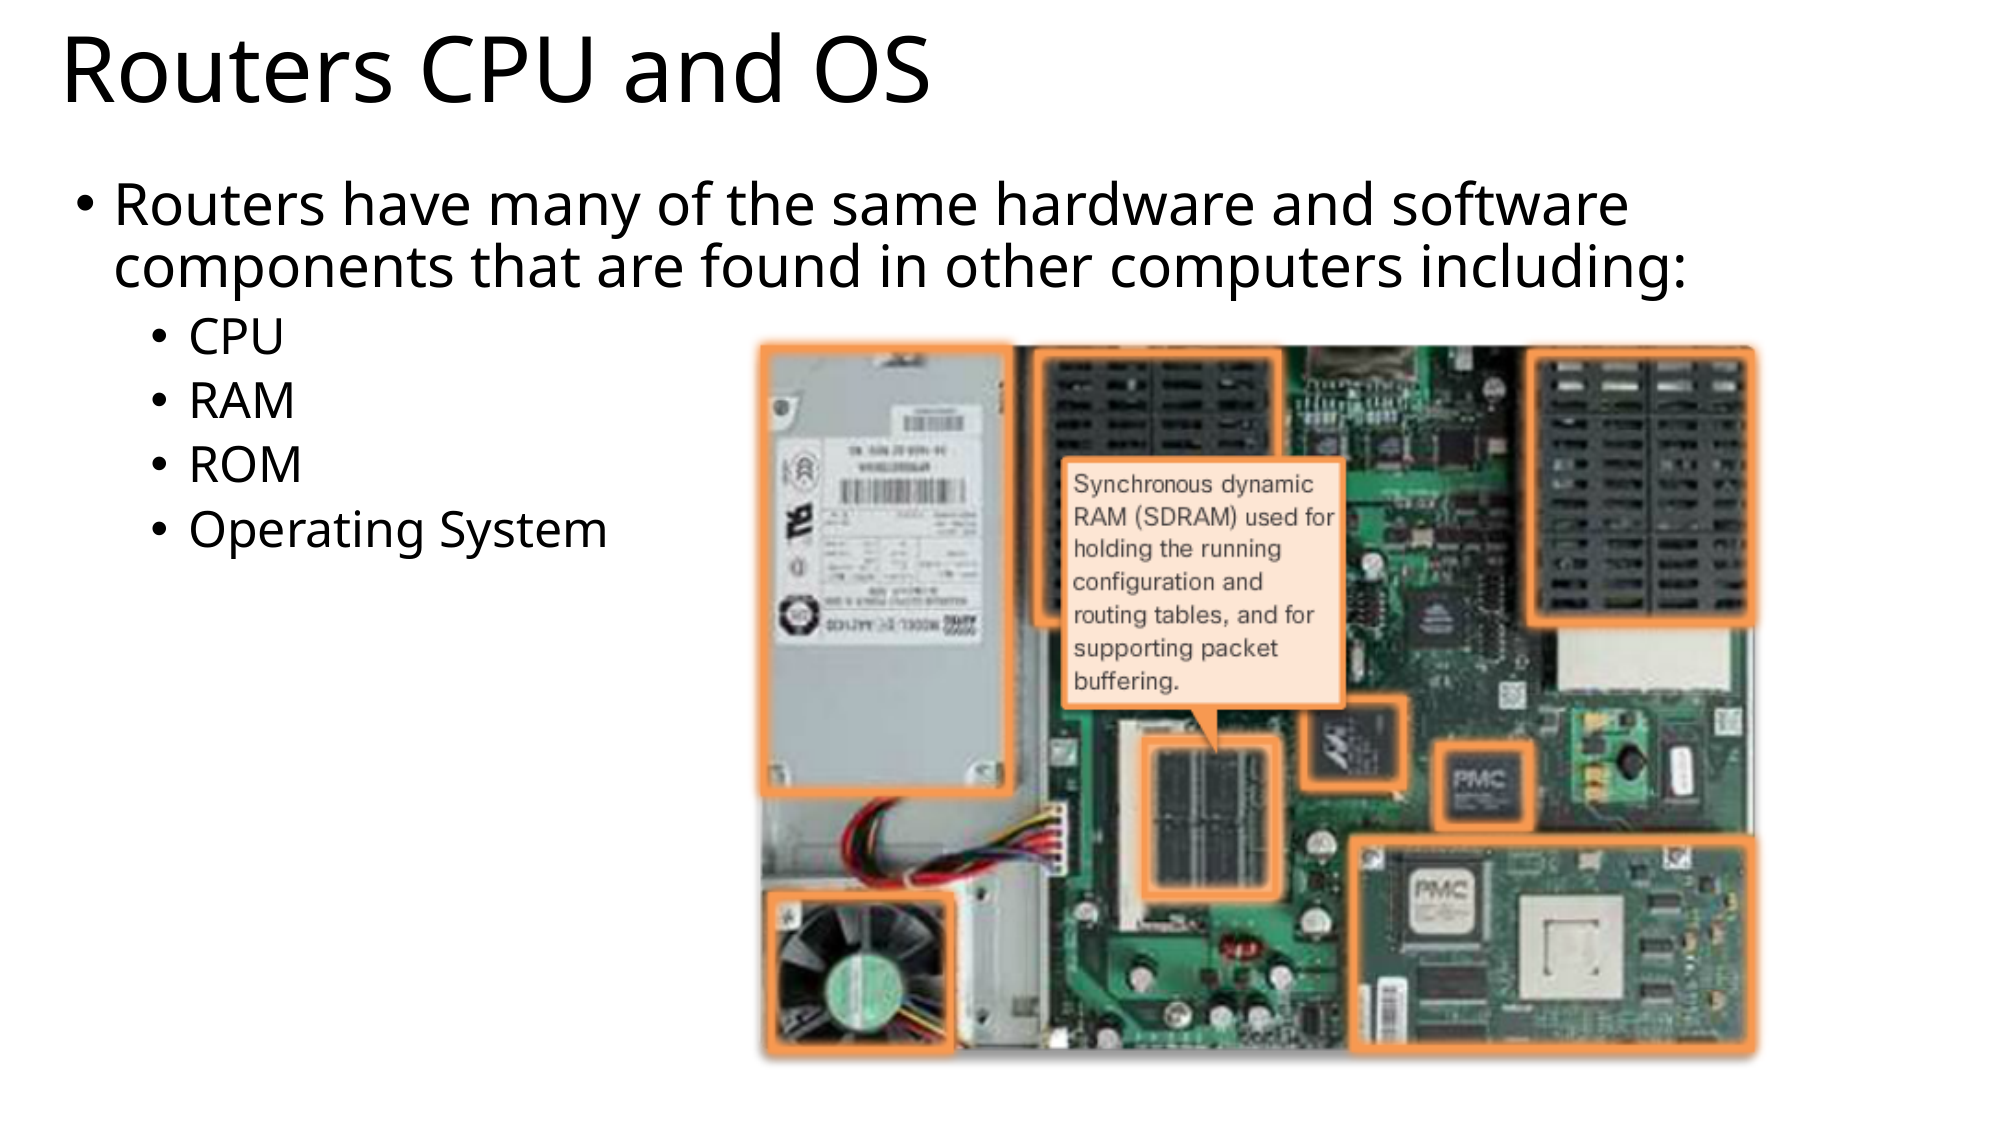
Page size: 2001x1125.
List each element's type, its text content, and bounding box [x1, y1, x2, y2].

title Routers CPU and OS [44, 0, 1933, 147]
list Routers have many of the same hardware and software components that are found in other computers including: CPU RAM ROM Operating System [60, 167, 1950, 1061]
picture [713, 305, 1781, 1084]
